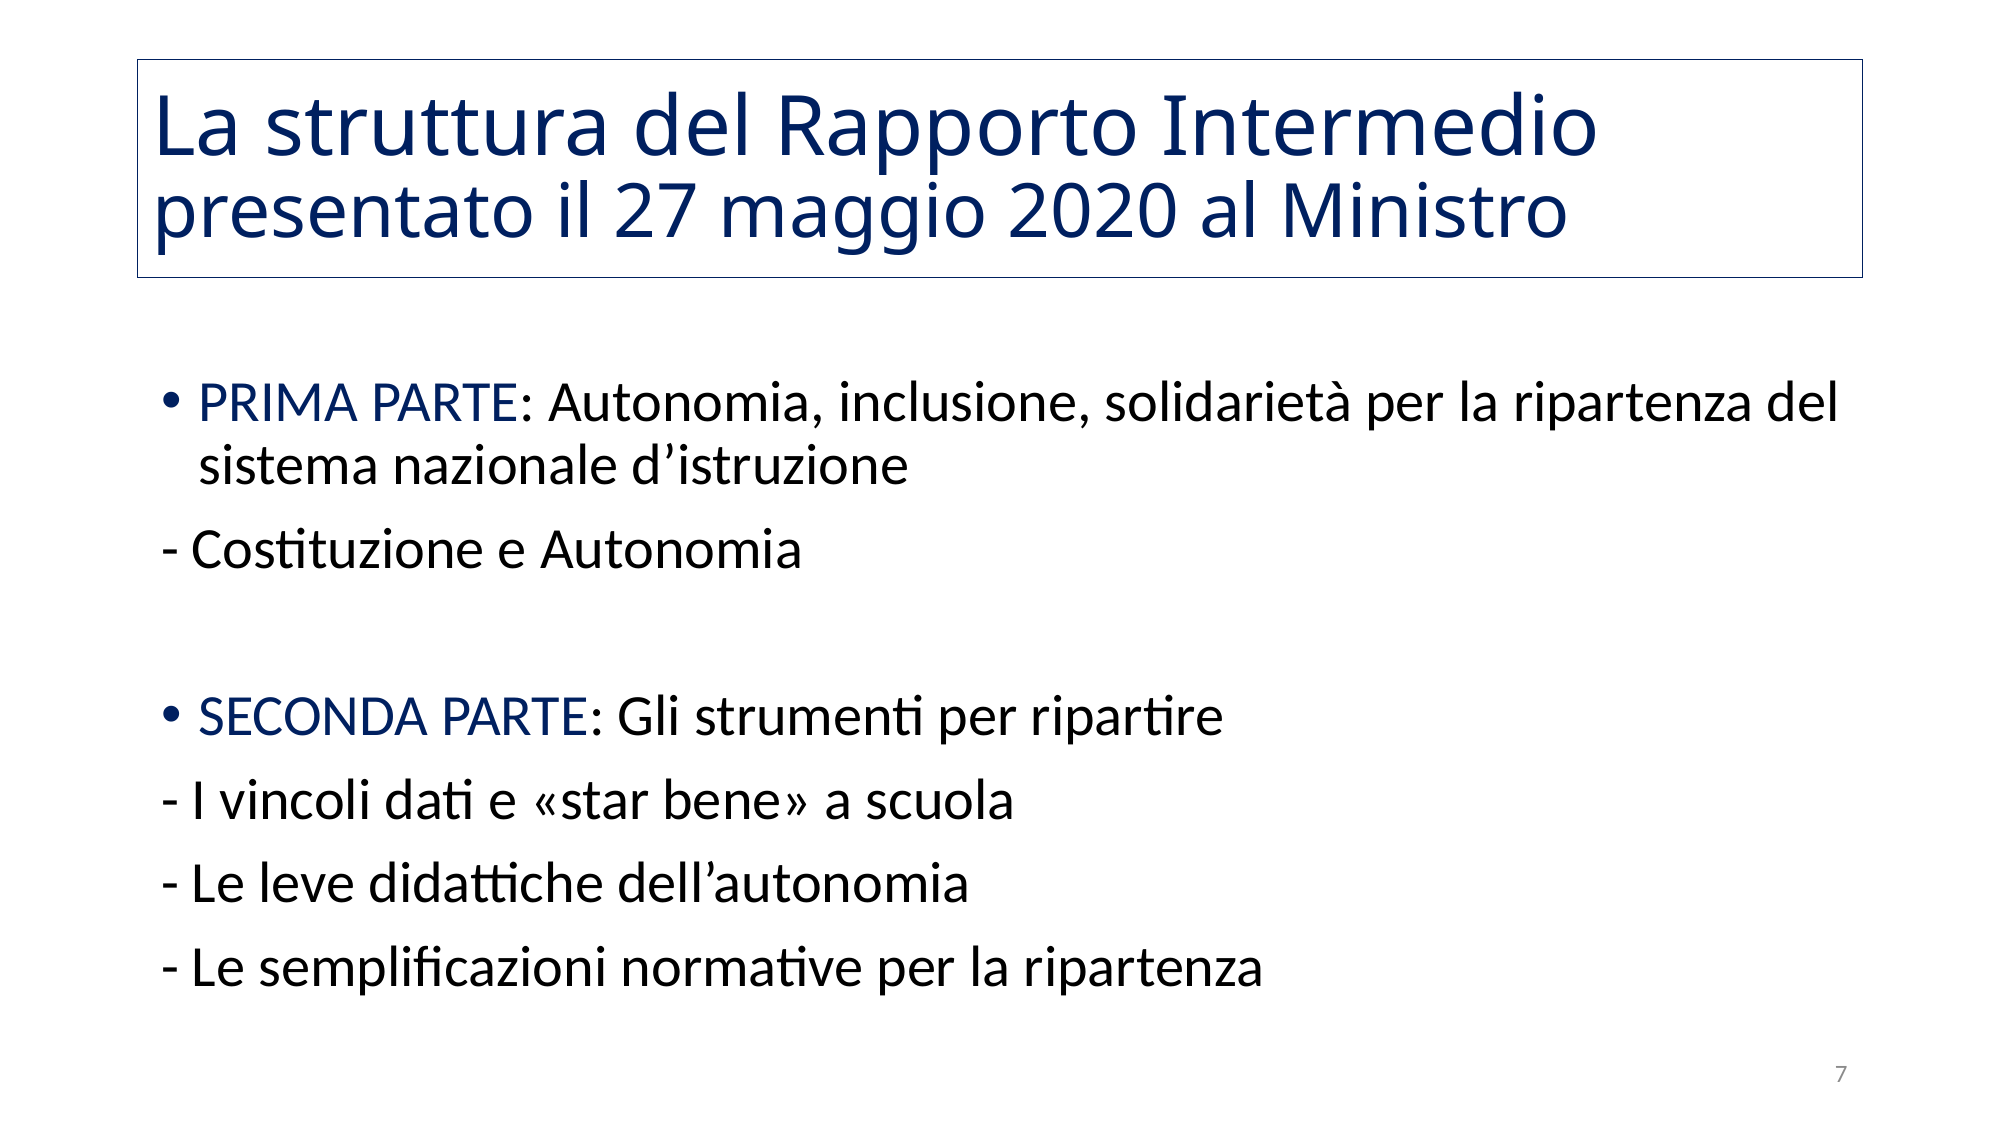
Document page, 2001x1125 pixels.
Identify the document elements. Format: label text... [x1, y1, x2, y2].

title La struttura del Rapporto Intermedio presentato il 27 maggio 2020 al Ministro [137, 59, 1863, 278]
list PRIMA PARTE: Autonomia, inclusione, solidarietà per la ripartenza del sistema nazionale d’istruzione - Costituzione e Autonomia SECONDA PARTE: Gli strumenti per ripartire - I vincoli dati e «star bene» a scuola - Le leve didattiche dell’autonomia - Le semplificazioni normative per la ripartenza [146, 364, 1872, 1027]
slide_number 7 [1412, 1042, 1863, 1103]
